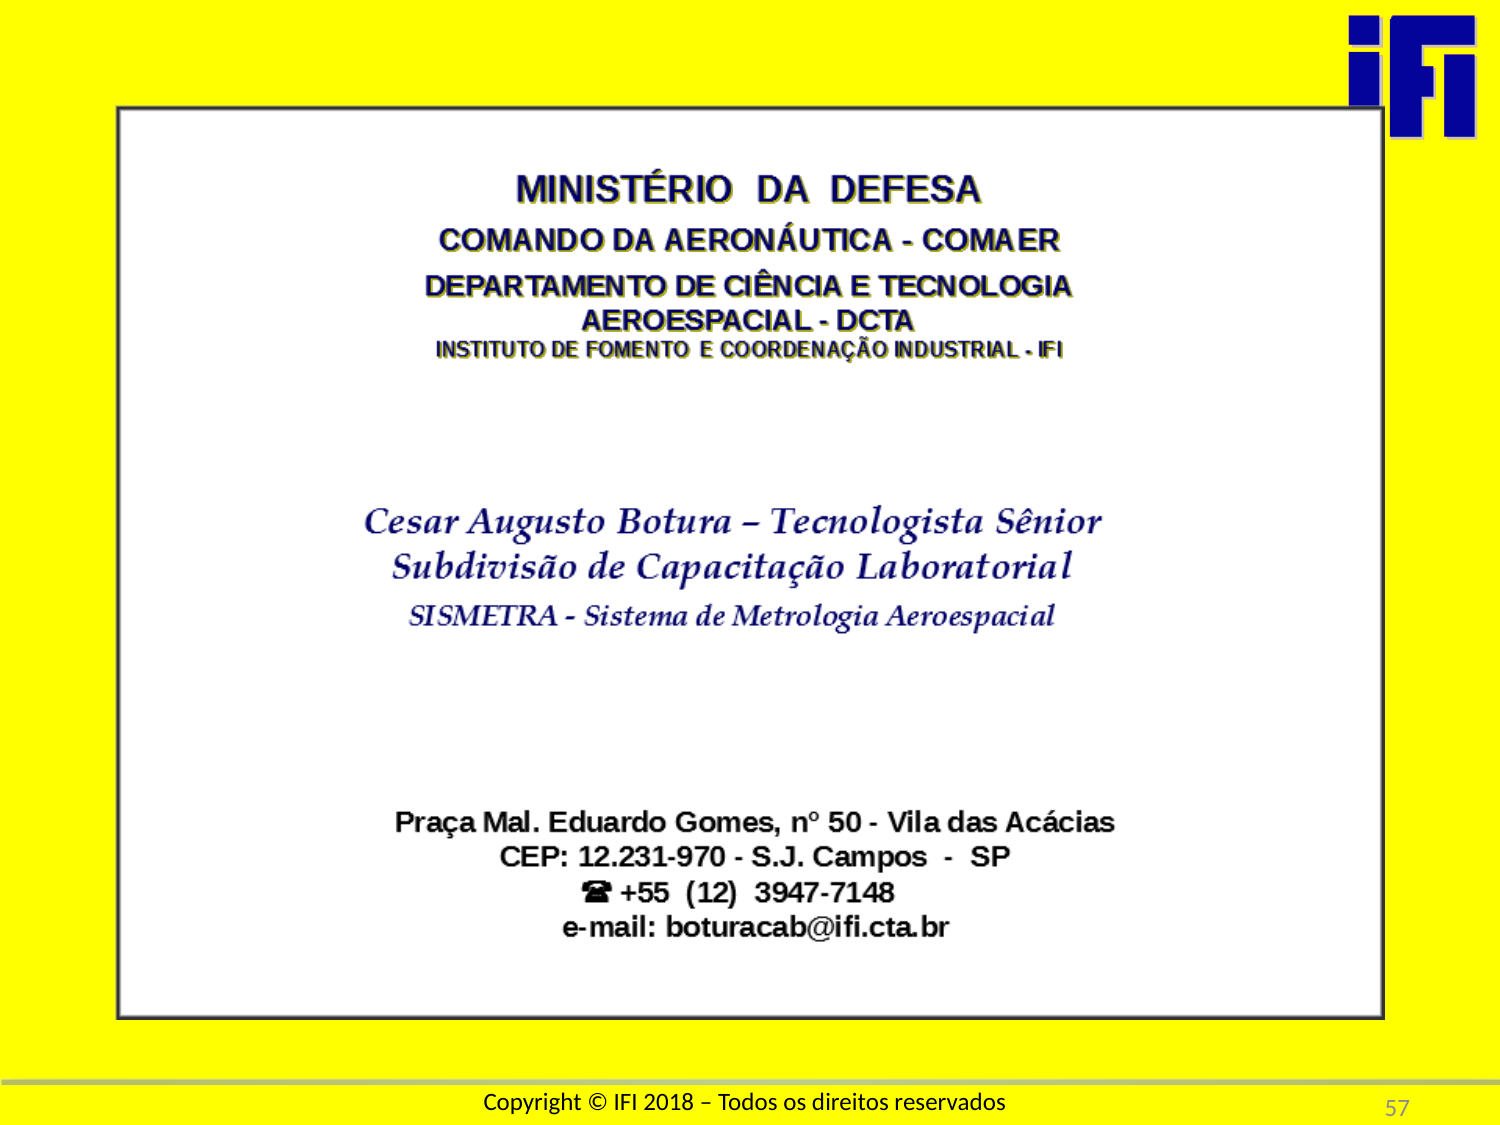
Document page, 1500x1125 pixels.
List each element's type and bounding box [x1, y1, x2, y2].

picture [115, 6, 1483, 1020]
picture [0, 1078, 1500, 1085]
